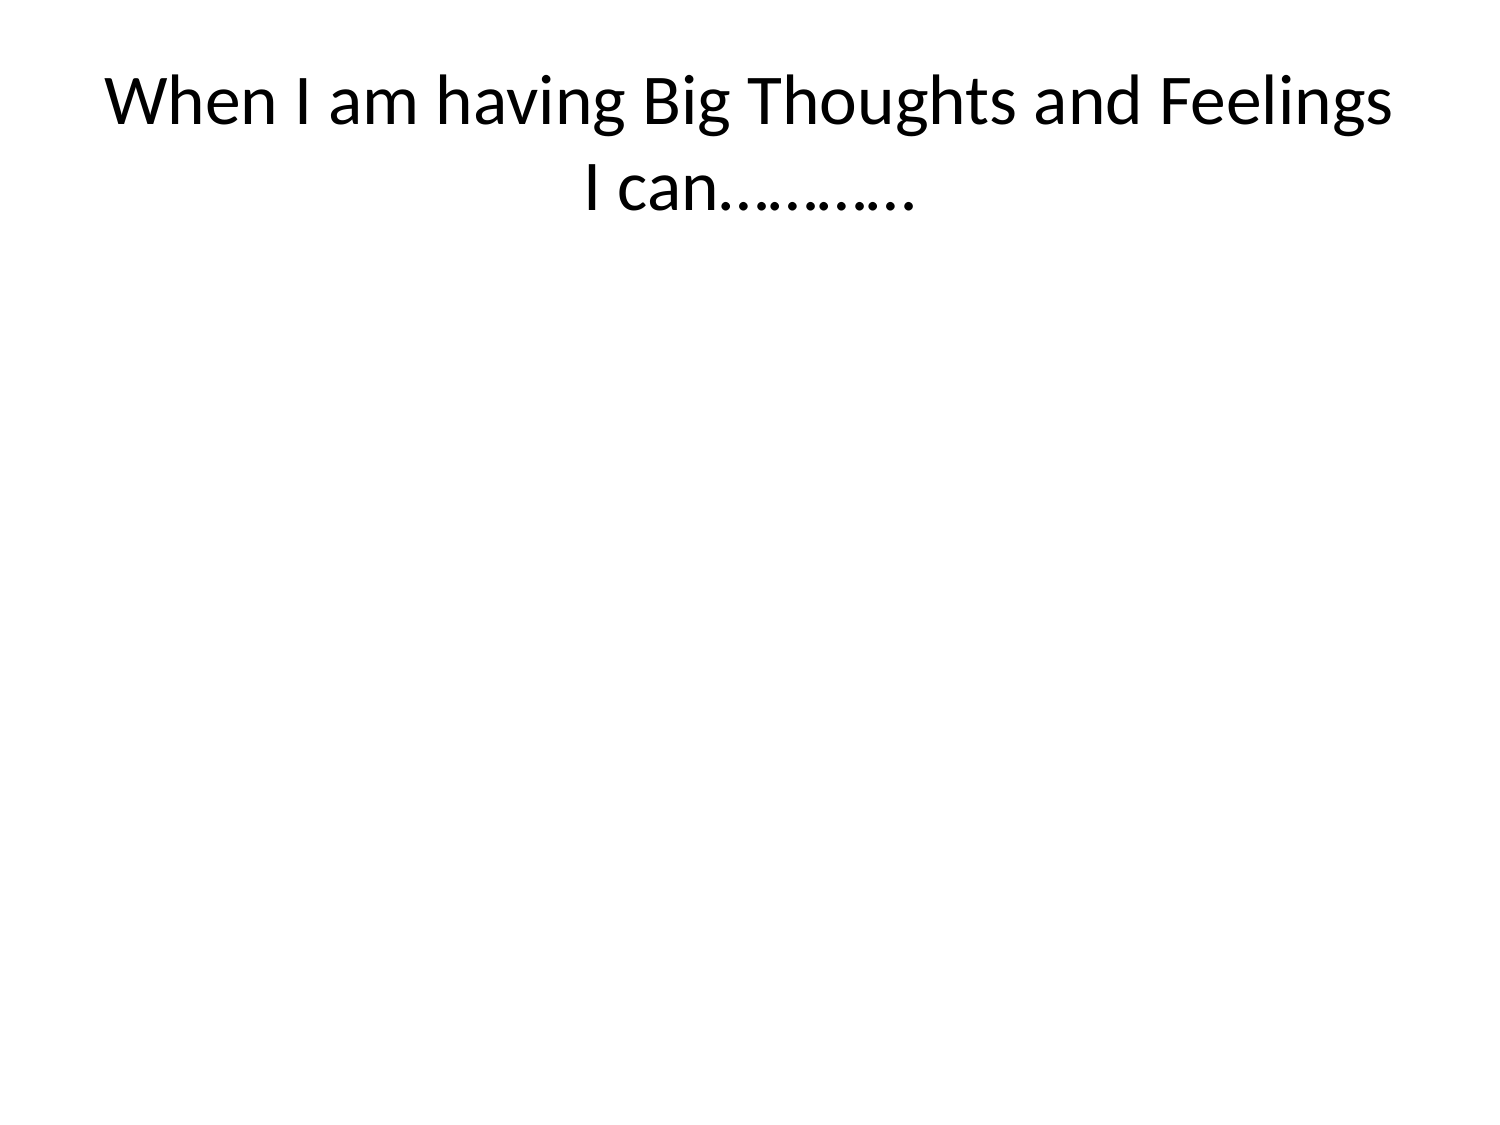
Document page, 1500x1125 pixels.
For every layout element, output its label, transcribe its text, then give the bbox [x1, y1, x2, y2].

title When I am having Big Thoughts and Feelings I can………… [75, 45, 1425, 233]
